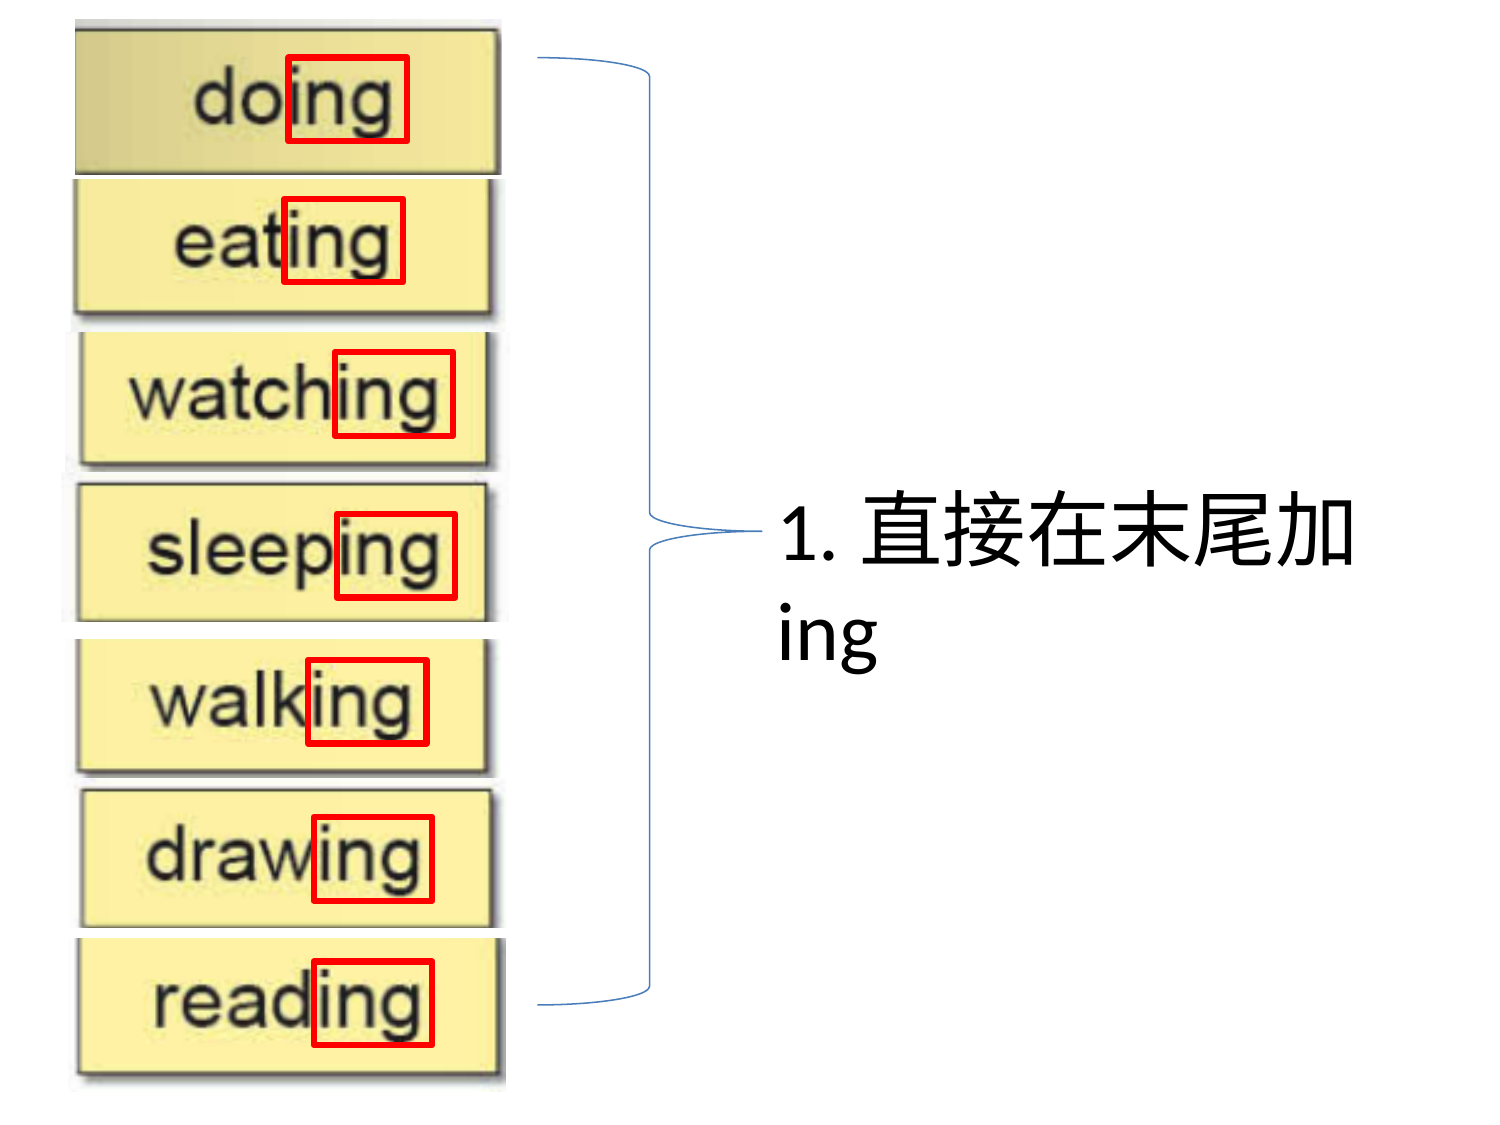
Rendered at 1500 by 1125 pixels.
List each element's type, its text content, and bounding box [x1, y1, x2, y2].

text_box 1.直接在末尾加ing [761, 469, 1471, 684]
picture [68, 937, 510, 1092]
picture [74, 18, 502, 175]
picture [61, 178, 518, 929]
text_box [537, 56, 761, 1006]
